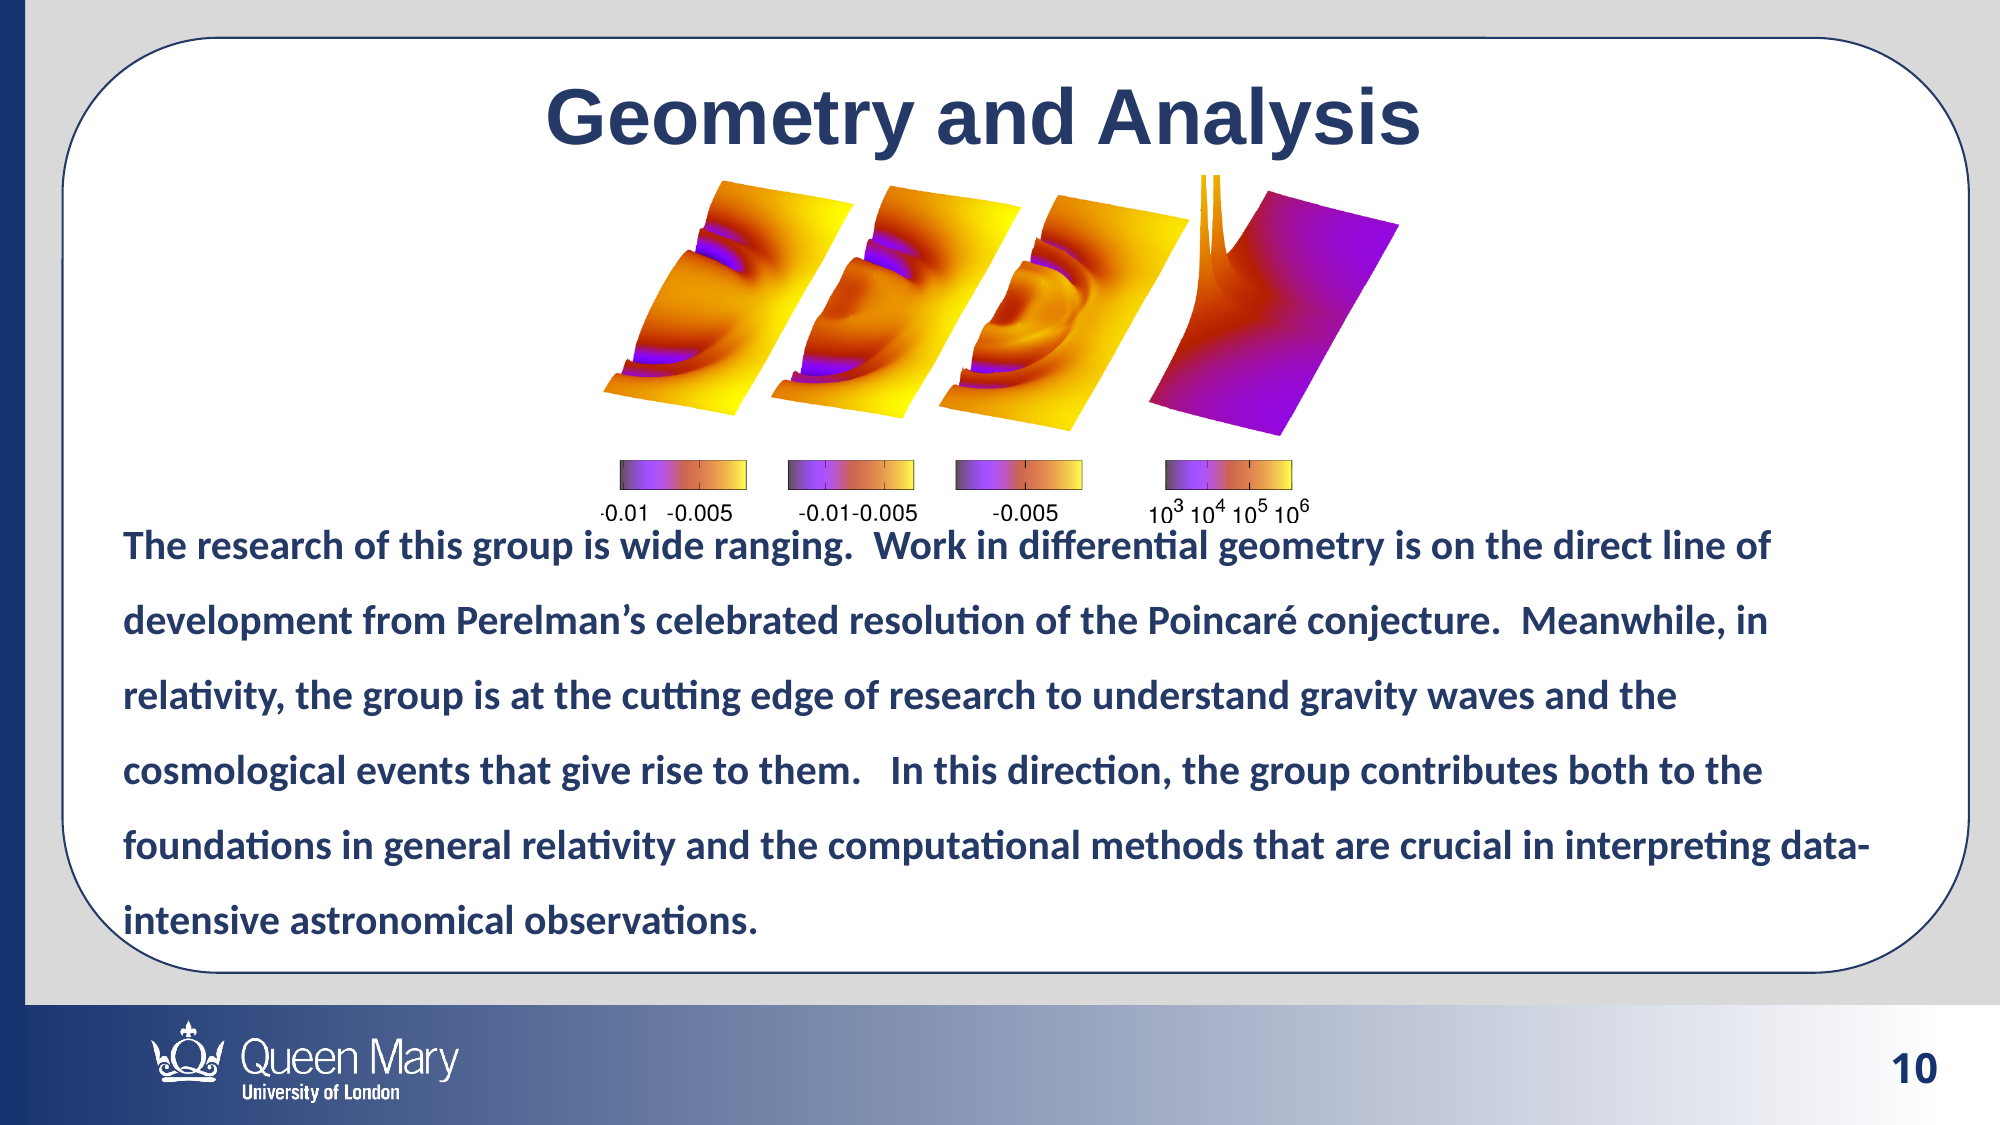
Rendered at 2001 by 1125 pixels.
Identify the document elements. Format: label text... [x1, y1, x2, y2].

text_box 10 [1875, 1039, 1987, 1101]
picture [601, 175, 1401, 523]
picture [151, 1020, 459, 1103]
text_box The research of this group is wide ranging. Work in differential geometry is on the direct line of development from Perelman’s celebrated resolution of the Poincaré conjecture. Meanwhile, in relativity, the group is at the cutting edge of research to understand gravity waves and the cosmological events that give rise to them. In this direction, the group contributes both to the foundations in general relativity and the computational methods that are crucial in interpreting data-intensive astronomical observations. [61, 36, 1970, 974]
list Geometry and Analysis [530, 68, 1472, 213]
